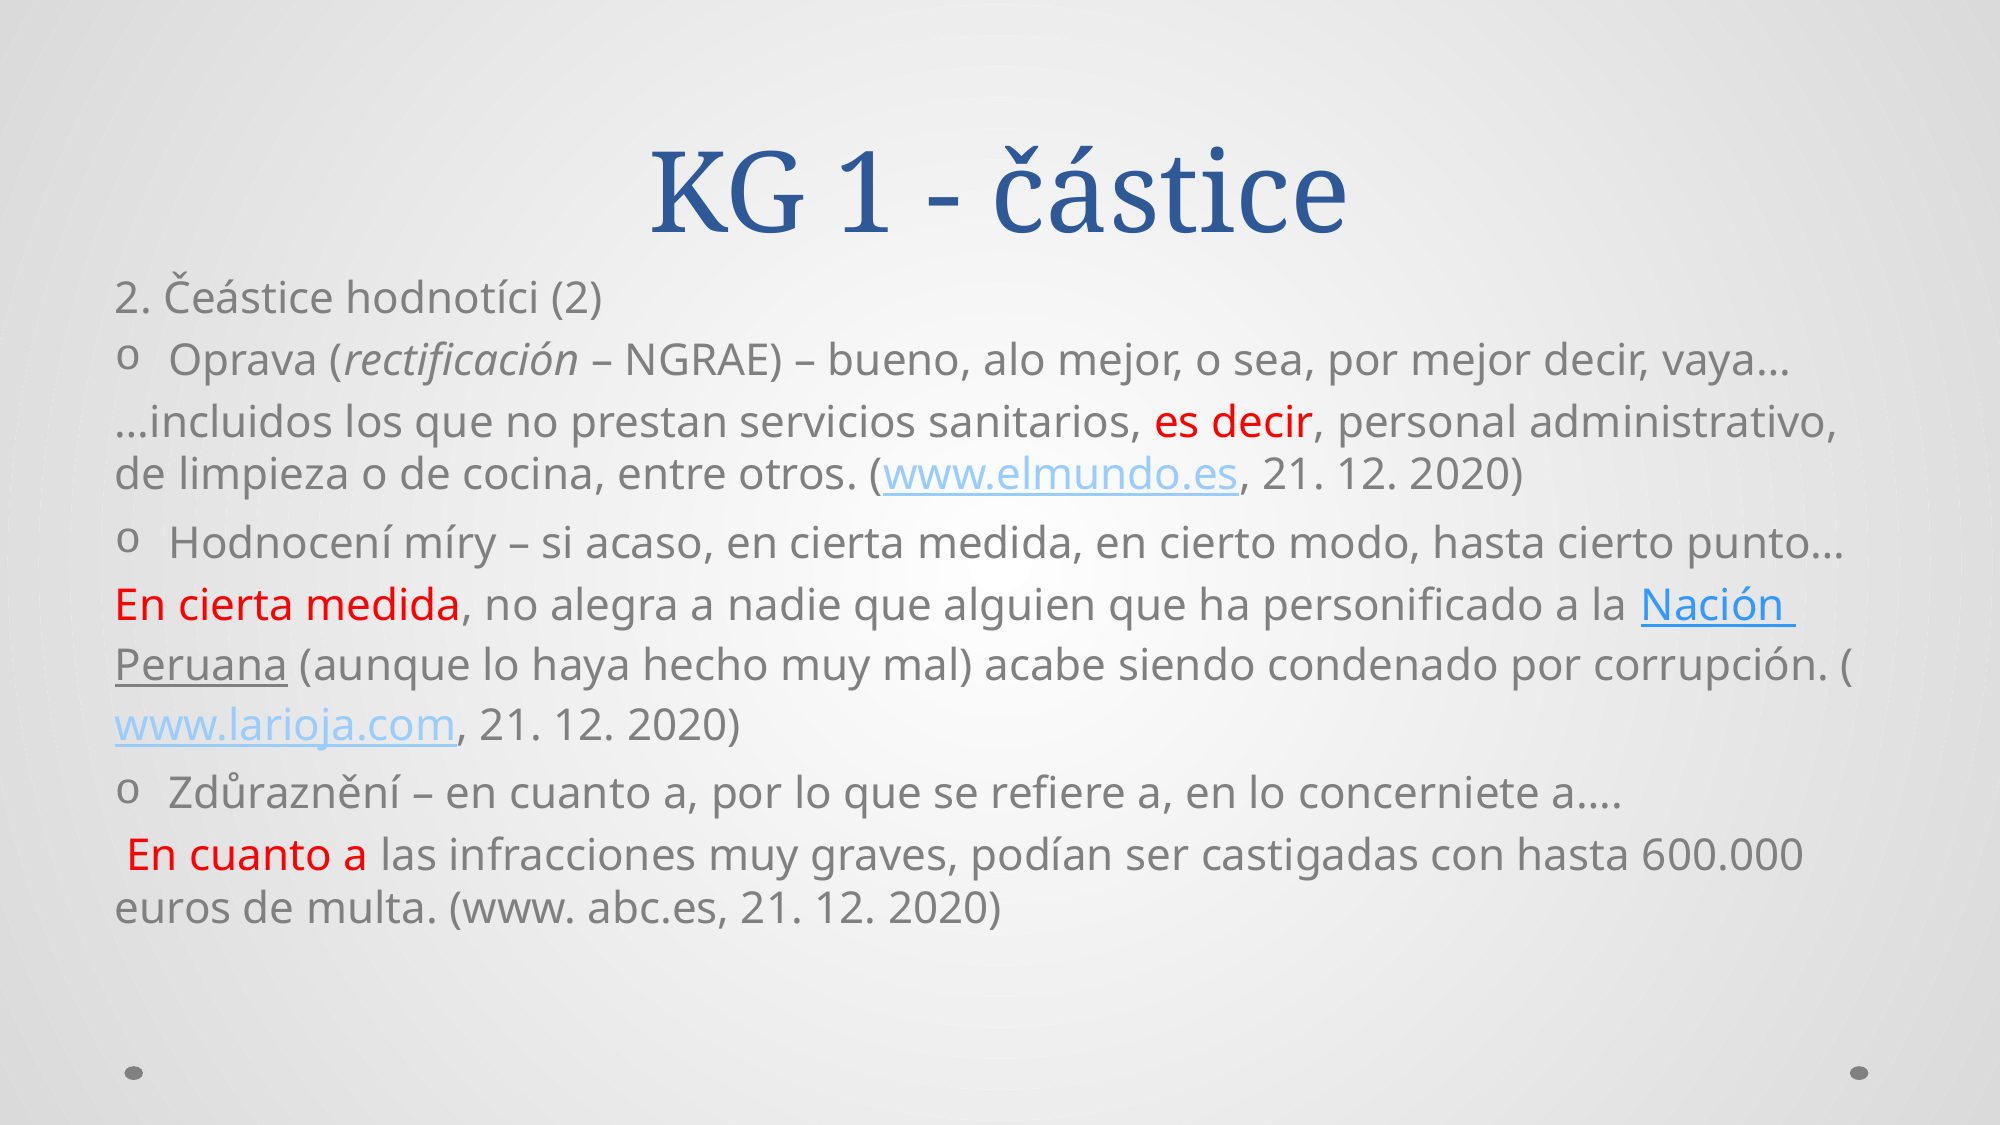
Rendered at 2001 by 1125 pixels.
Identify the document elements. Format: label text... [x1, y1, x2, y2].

list 2. Čeástice hodnotíci (2) Oprava (rectificación – NGRAE) – bueno, alo mejor, o sea, por mejor decir, vaya… …incluidos los que no prestan servicios sanitarios, es decir, personal administrativo, de limpieza o de cocina, entre otros. (www.elmundo.es, 21. 12. 2020) Hodnocení míry – si acaso, en cierta medida, en cierto modo, hasta cierto punto… En cierta medida, no alegra a nadie que alguien que ha personificado a la Nación Peruana (aunque lo haya hecho muy mal) acabe siendo condenado por corrupción. (www.larioja.com, 21. 12. 2020) Zdůraznění – en cuanto a, por lo que se refiere a, en lo concerniete a…. En cuanto a las infracciones muy graves, podían ser castigadas con hasta 600.000 euros de multa. (www. abc.es, 21. 12. 2020) [99, 262, 1900, 1005]
title KG 1 - částice [99, 0, 1900, 262]
